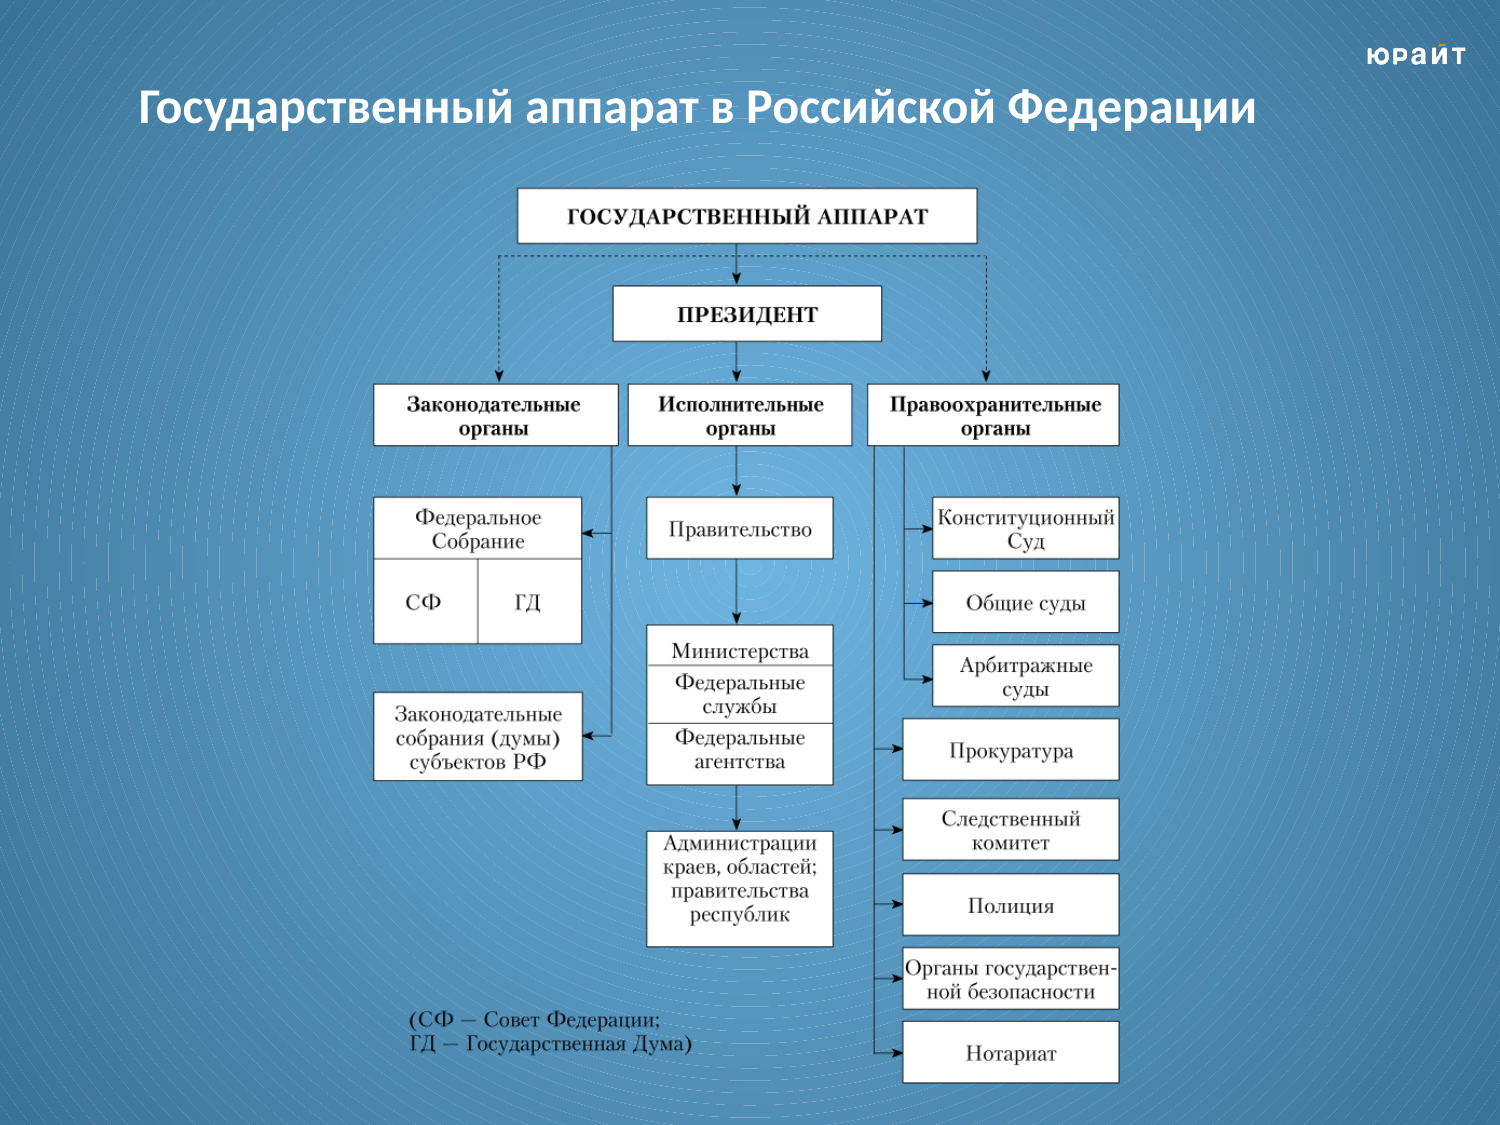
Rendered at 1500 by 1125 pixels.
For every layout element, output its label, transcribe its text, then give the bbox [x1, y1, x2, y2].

text_box Государственный аппарат в Российской Федерации [123, 66, 1329, 142]
picture [359, 172, 1137, 1103]
picture [1363, 42, 1467, 67]
